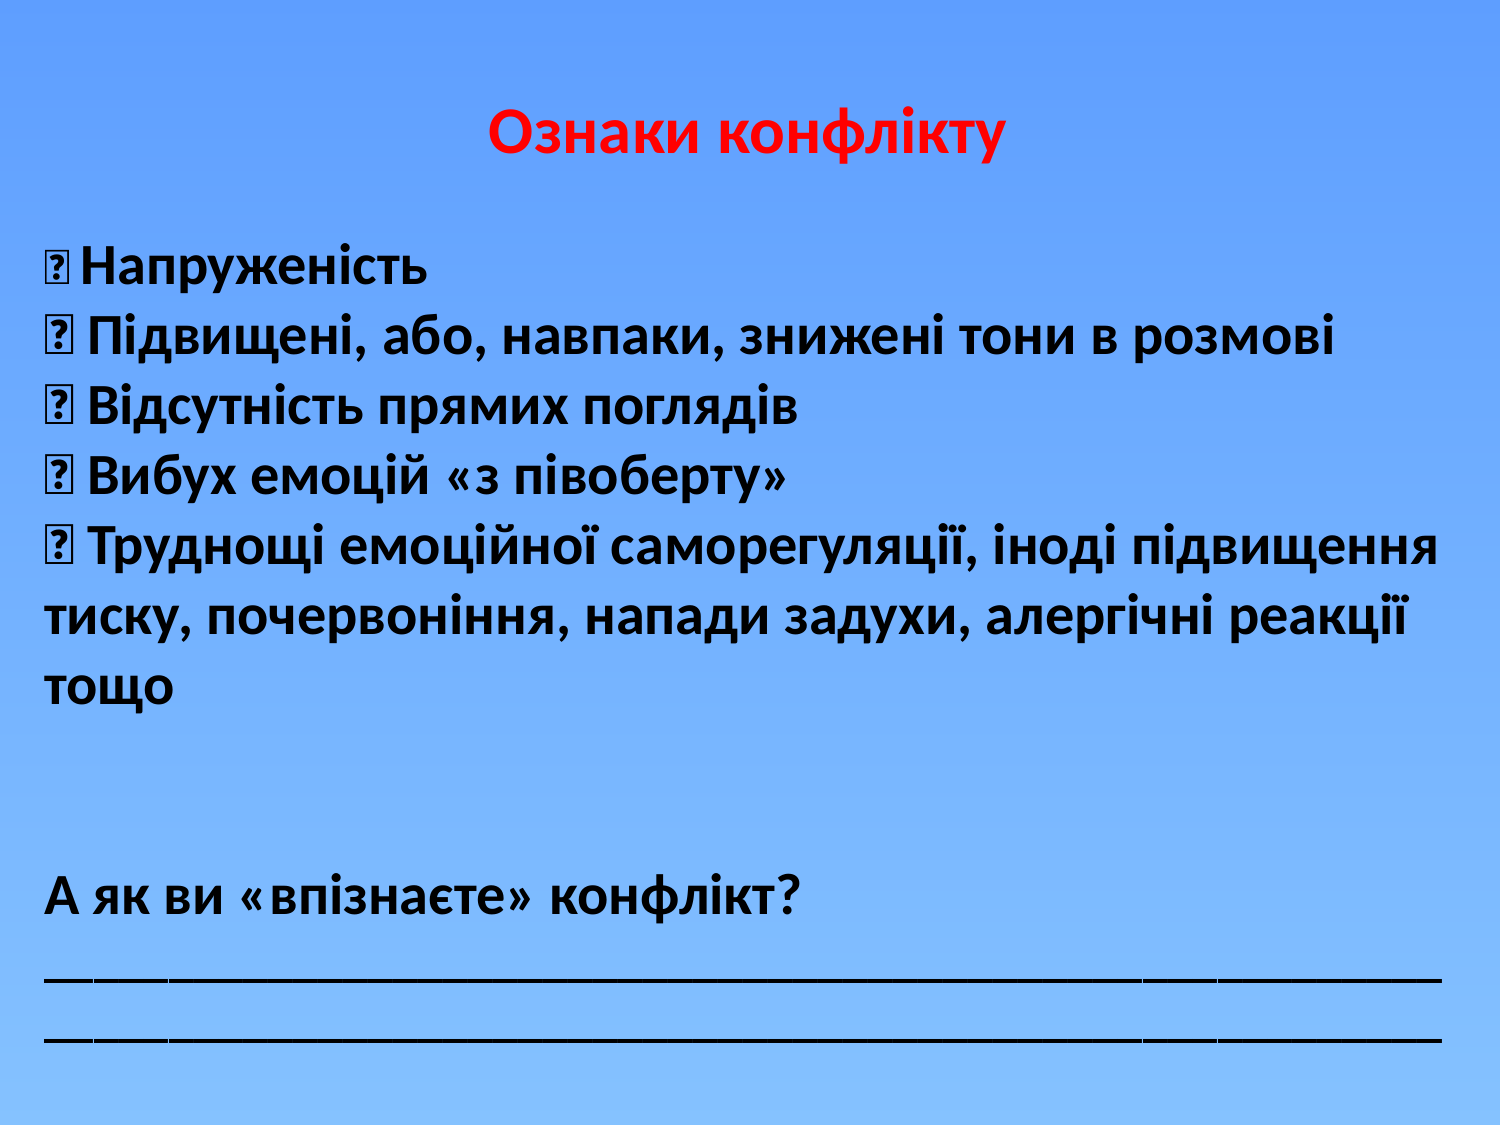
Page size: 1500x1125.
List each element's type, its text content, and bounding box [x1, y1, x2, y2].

text_box Ознаки конфлікту  Напруженість  Підвищені, або, навпаки, знижені тони в розмові  Відсутність прямих поглядів  Вибух емоцій «з півоберту»  Труднощі емоційної саморегуляції, іноді підвищення тиску, почервоніння, напади задухи, алергічні реакції тощо А як ви «впізнаєте» конфлікт? ________________________________________________________________________________________________________________ [29, 19, 1483, 1054]
